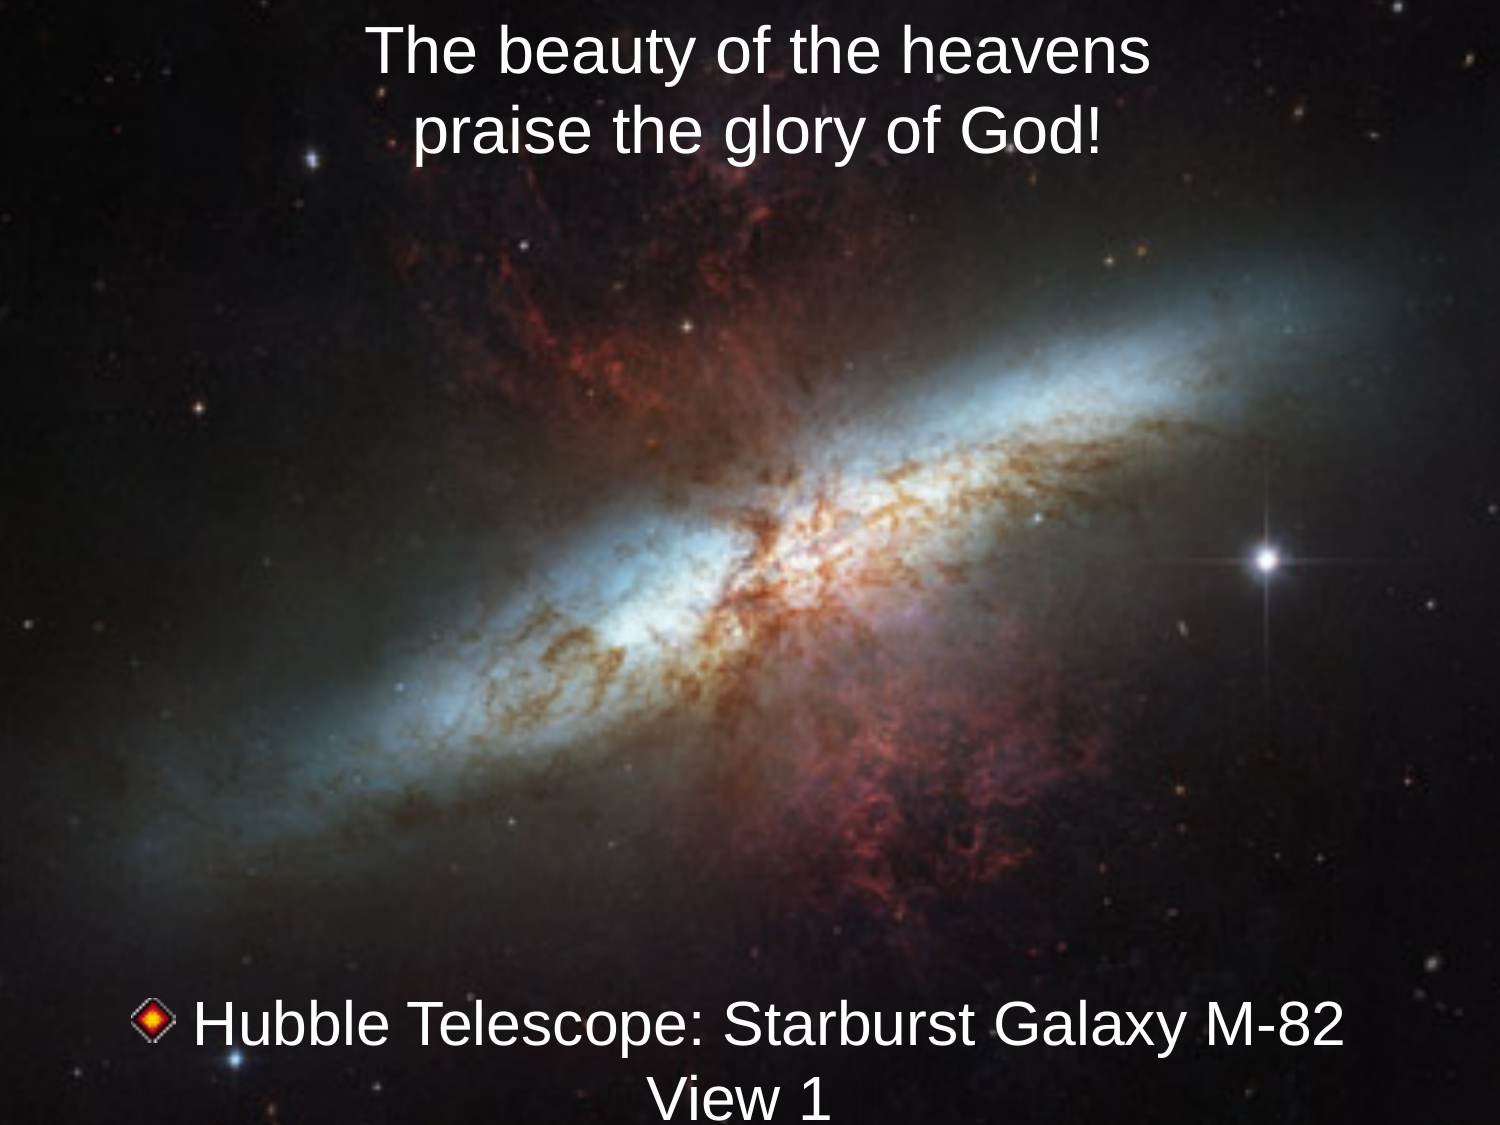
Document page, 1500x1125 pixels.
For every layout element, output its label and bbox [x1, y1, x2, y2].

list [0, 0, 1500, 1125]
